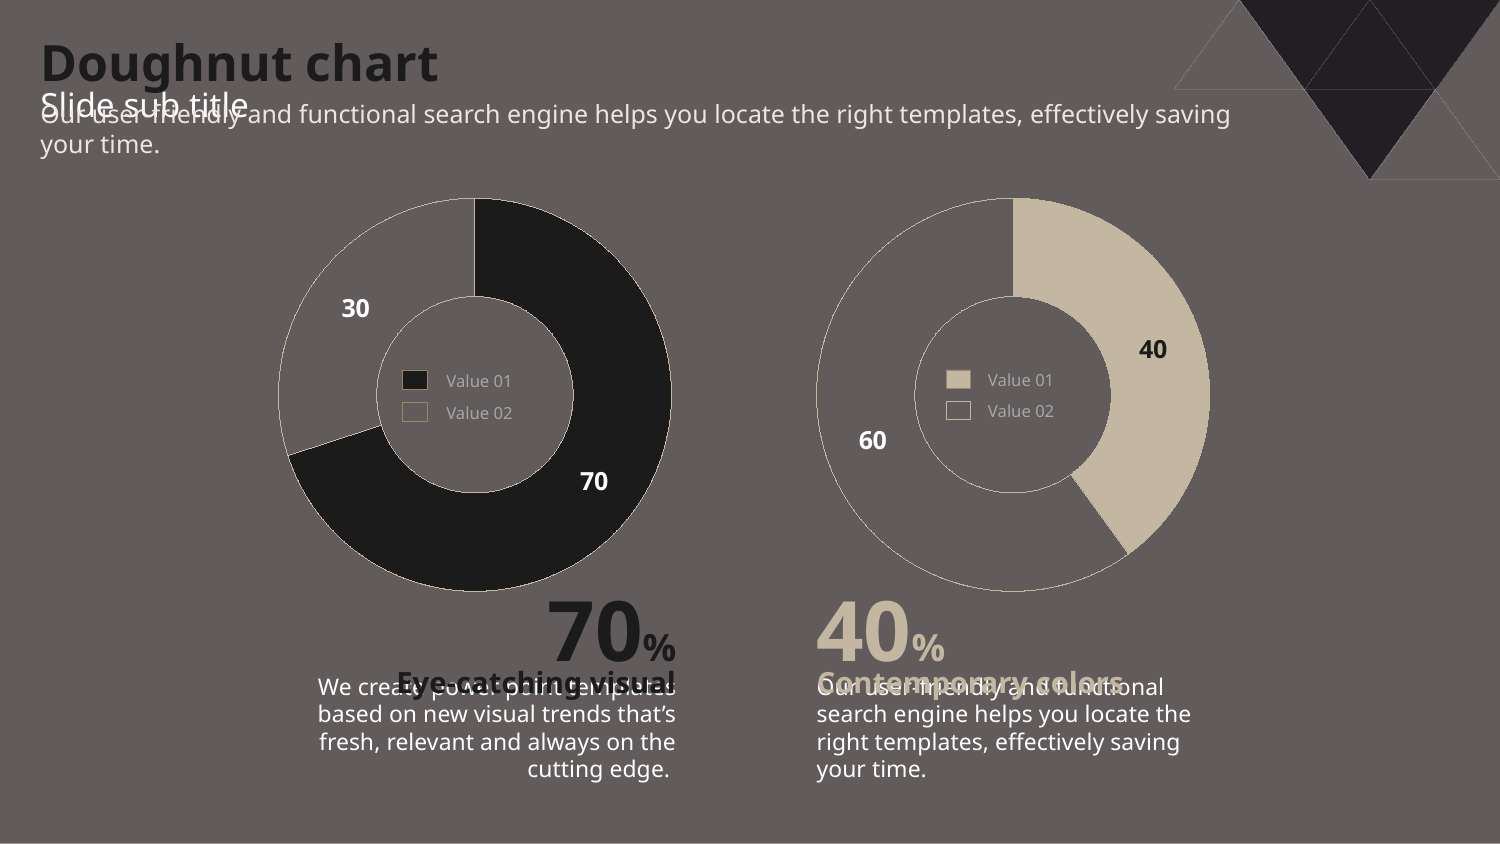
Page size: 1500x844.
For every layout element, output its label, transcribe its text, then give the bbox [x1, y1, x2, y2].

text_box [946, 367, 1136, 422]
text_box Eye-catching visual [253, 664, 677, 700]
list Doughnut chart [40, 31, 1247, 77]
list Slide sub title [40, 84, 1247, 98]
text_box 70% [419, 607, 677, 679]
text_box Contemporary colors [816, 664, 1286, 700]
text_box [402, 368, 602, 424]
chart [167, 189, 1321, 600]
text_box 40% [816, 607, 1074, 679]
picture [1156, 0, 1500, 190]
text_box Our user-friendly and functional search engine helps you locate the right templates, effectively saving your time. [40, 98, 1286, 159]
text_box Our user-friendly and functional search engine helps you locate the right templates, effectively saving your time. [816, 700, 1235, 783]
text_box We create power point templates based on new visual trends that’s fresh, relevant and always on the cutting edge. [253, 700, 677, 783]
